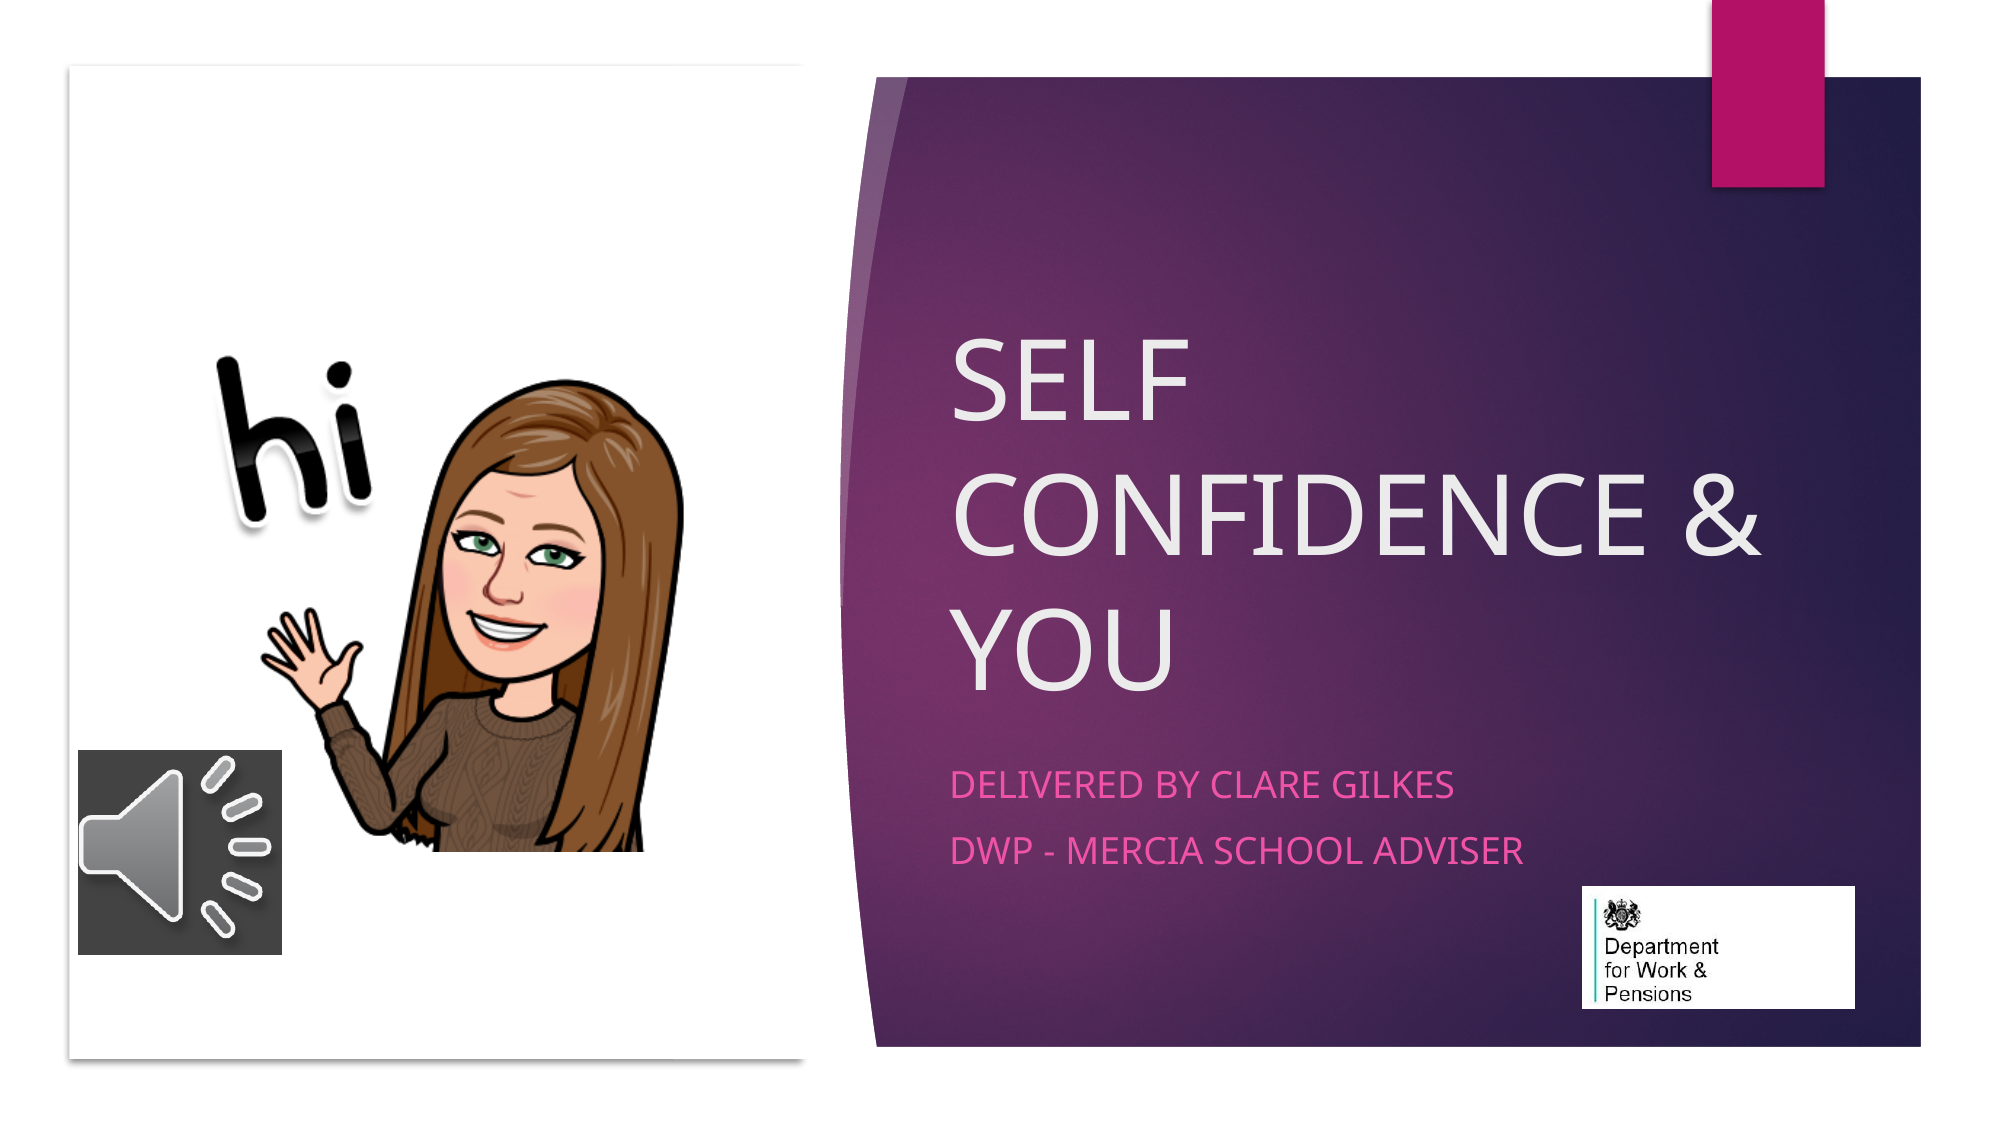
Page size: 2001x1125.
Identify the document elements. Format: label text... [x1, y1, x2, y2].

picture [77, 272, 761, 956]
title SELF CONFIDENCE & YOU [934, 203, 1825, 721]
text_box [69, 64, 889, 1060]
subtitle DELIVERED BY CLARE GILKES DWP - Mercia ScHOOL ADVISER [934, 753, 1825, 1020]
picture [1582, 886, 1856, 1009]
